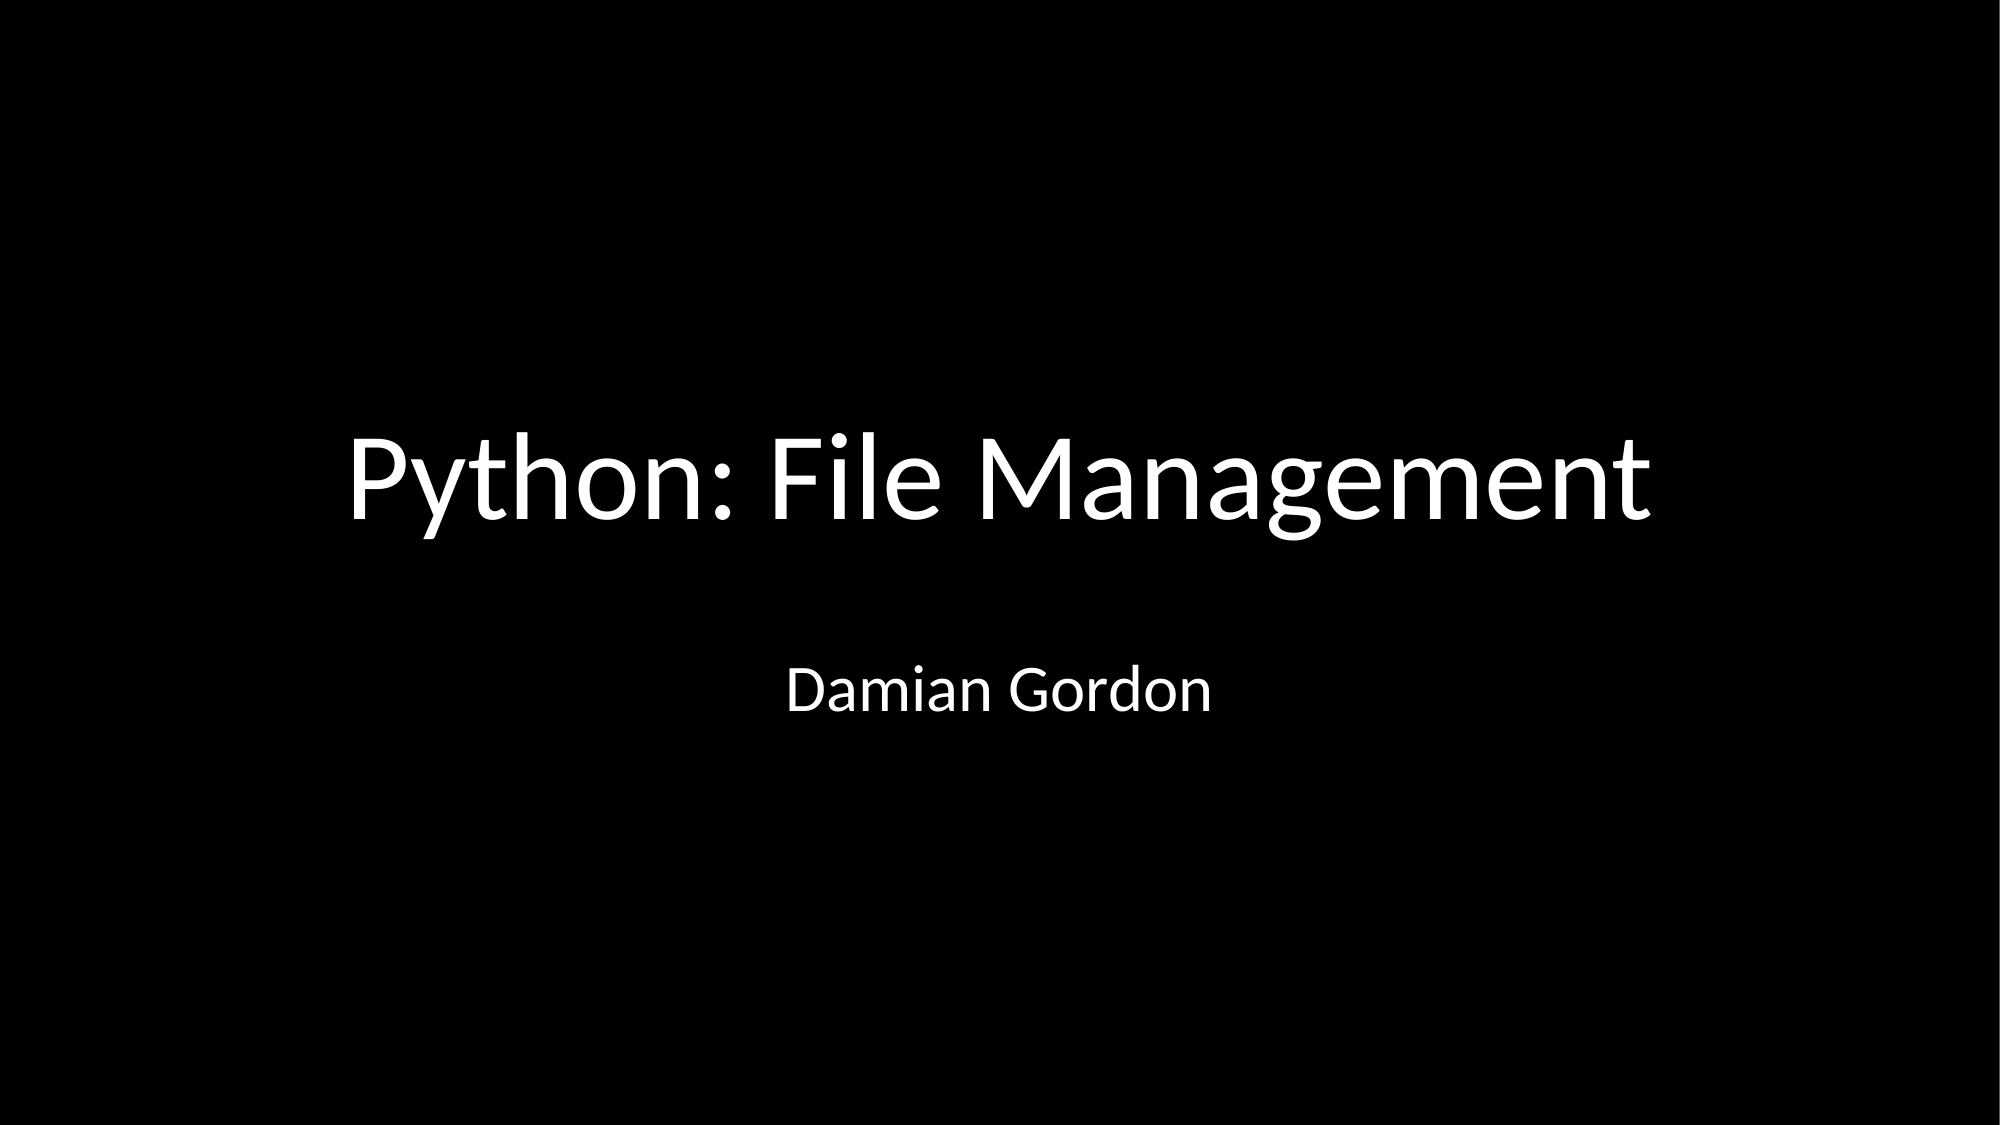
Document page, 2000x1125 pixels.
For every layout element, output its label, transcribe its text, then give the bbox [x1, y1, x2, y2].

title Python: File Management [150, 349, 1850, 591]
subtitle Damian Gordon [299, 637, 1700, 925]
